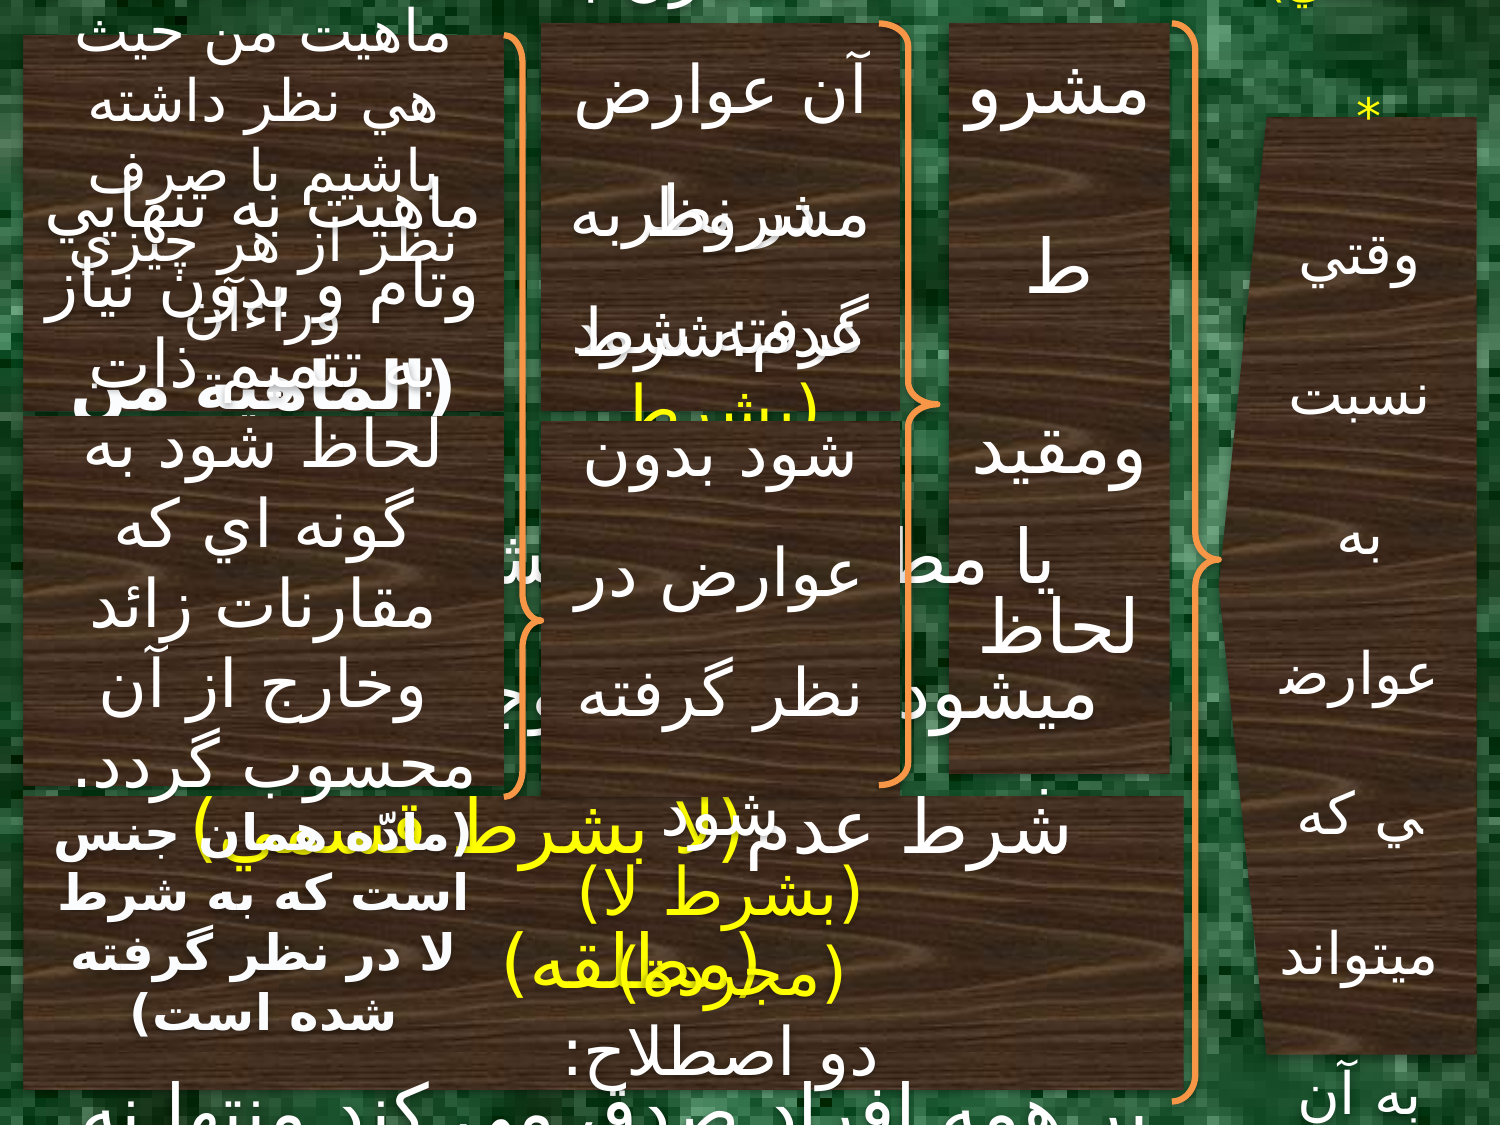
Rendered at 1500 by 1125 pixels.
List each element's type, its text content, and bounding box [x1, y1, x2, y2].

text_box مشروط به وجود:ماهيت مقارن با آن عوارض در نظر گرفته شود (بشرط شيء)(مخلوطة) (كه بر مجموع ماهيت+عوارض صدق مي كند) [539, 21, 878, 412]
text_box مطلق ماهيت (لا بشرط مقسمي)* وقتي نسبت به عوارضي كه ميتواند به آن ملحق شود سنجيده ميشود: [1216, 115, 1479, 1057]
picture [0, 0, 1500, 1125]
text_box [503, 32, 545, 800]
text_box الف)ماهيت مجرد از عوارض در نظر گرفته شودوتنها بر ماهيت من حيث هي نظر داشته باشيم با صرف نظر از هر چيزي وراءآن (الماهية من حيث هي ليست الا هي) [21, 33, 503, 412]
text_box ماهيت به تنهايي وتام و بدون نياز به تتميم ذات لحاظ شود به گونه اي كه مقارنات زائد وخارج از آن محسوب گردد. (مادّه همان جنس است كه به شرط لا در نظر گرفته شده است) [21, 414, 498, 787]
text_box يا مشروط ومقيد لحاظ ميشود: [947, 21, 1172, 775]
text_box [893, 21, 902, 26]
list يا مطلق و غير مشروط لحاظ ميشود: نه شرط وجود شده نه شرط عدم(لا بشرط قسمي)(مطلقه) بر همه افراد صدق مي كند منتها نه بر مجموع ماهيت+عوارض بلكه تنها بر حيث ذاتي(ماهيت) [21, 795, 1186, 1092]
text_box مشروط به عدم:شرط شود بدون عوارض در نظر گرفته شود (بشرط لا)(مجردة) دو اصطلاح: [539, 420, 902, 799]
text_box [1171, 20, 1222, 1105]
text_box [878, 20, 941, 789]
